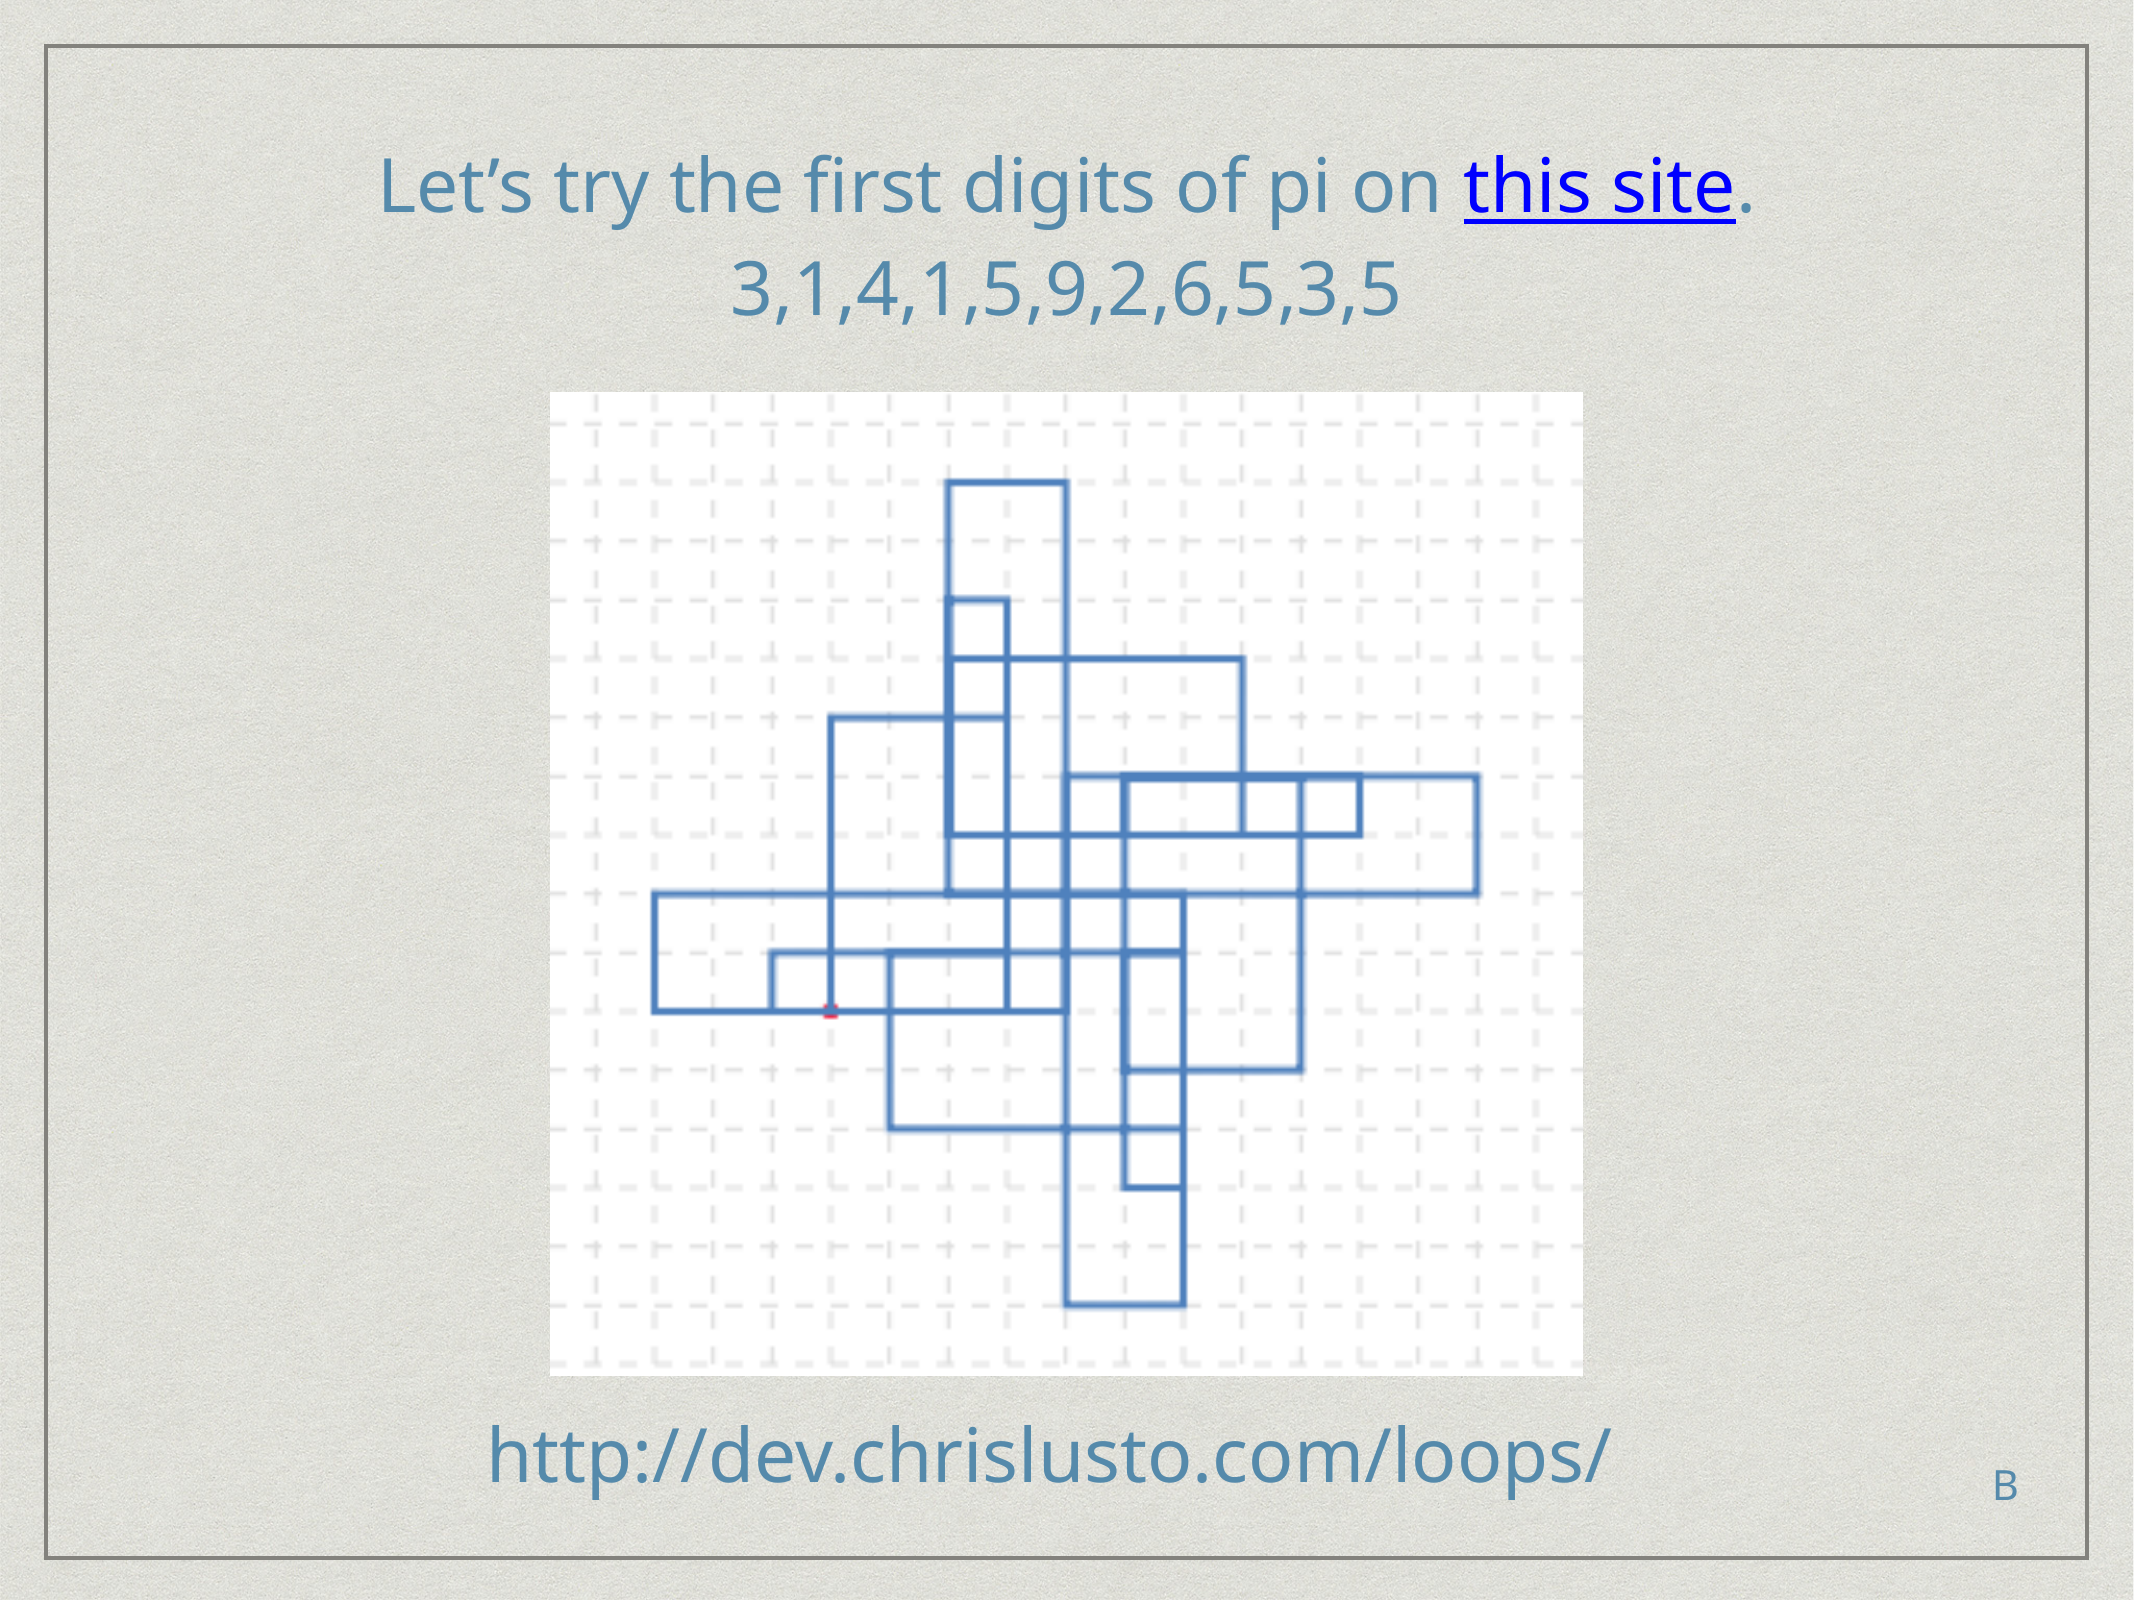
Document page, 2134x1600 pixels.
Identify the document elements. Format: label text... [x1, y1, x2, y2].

text_box http://dev.chrislusto.com/loops/ [477, 1398, 1622, 1506]
picture [0, 0, 2134, 1600]
text_box B [1983, 1449, 2028, 1517]
text_box Let’s try the first digits of pi on this site. 3,1,4,1,5,9,2,6,5,3,5 [346, 129, 1788, 339]
